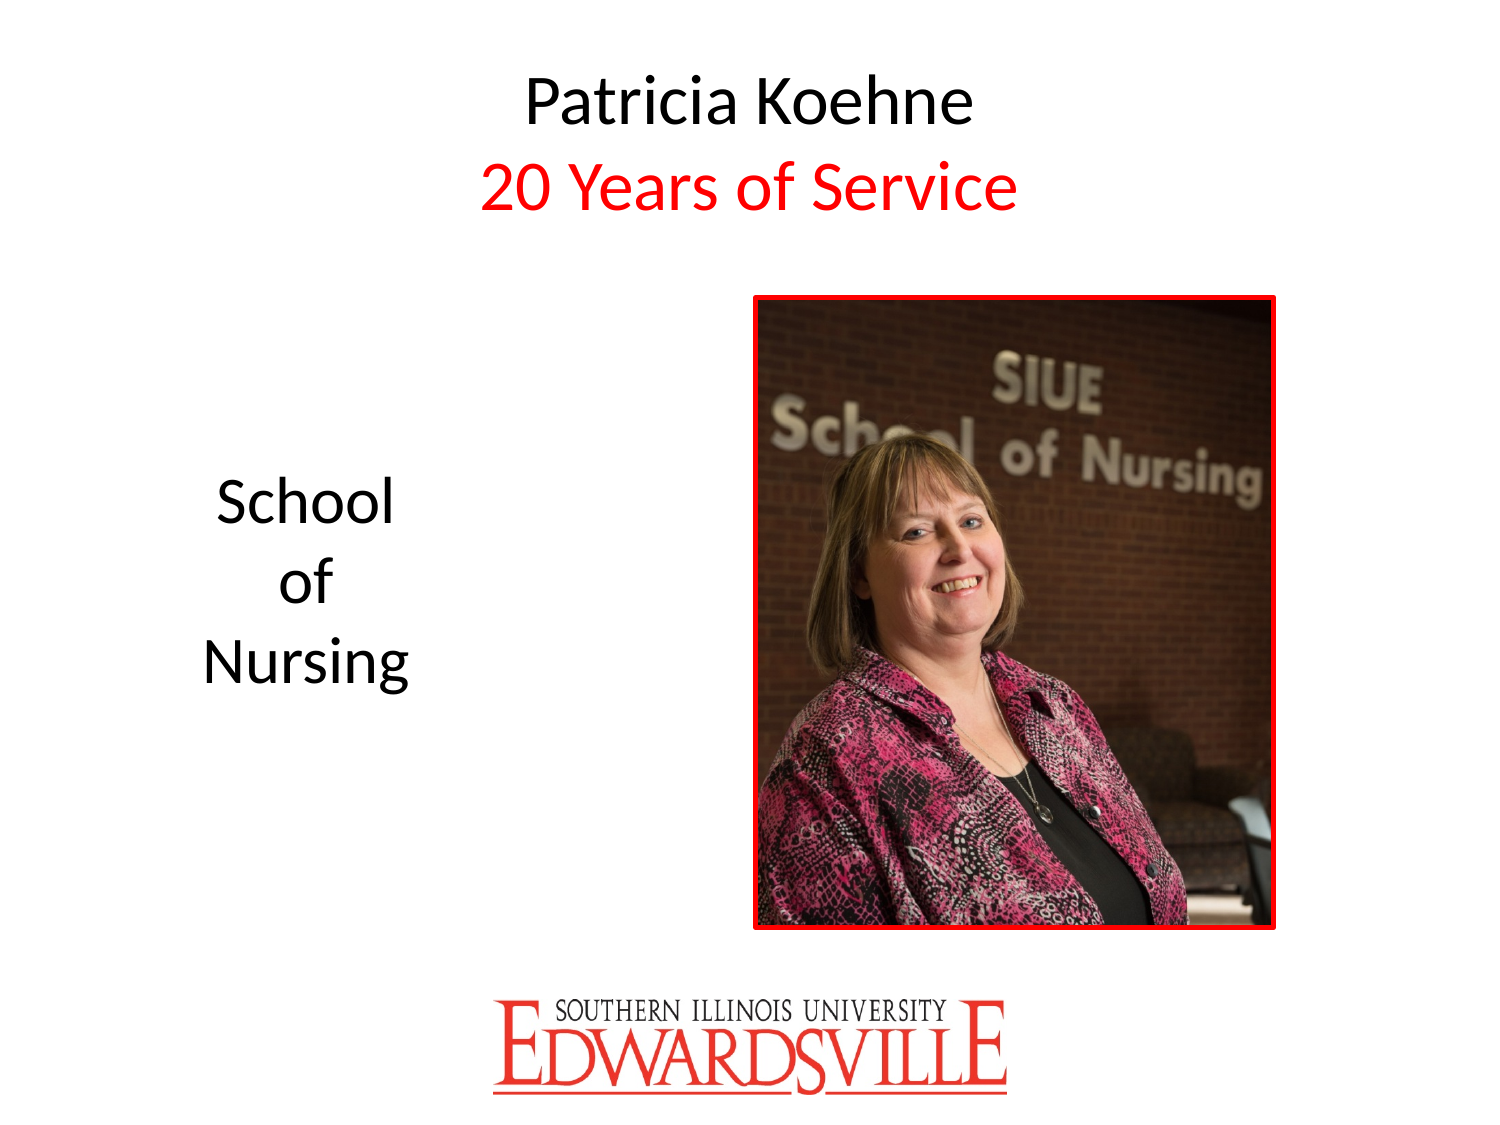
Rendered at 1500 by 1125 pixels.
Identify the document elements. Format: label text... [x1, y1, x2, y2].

title Patricia Koehne 20 Years of Service [75, 45, 1425, 233]
text_box School of Nursing [174, 449, 438, 705]
picture [758, 299, 1272, 926]
picture [493, 999, 1007, 1095]
